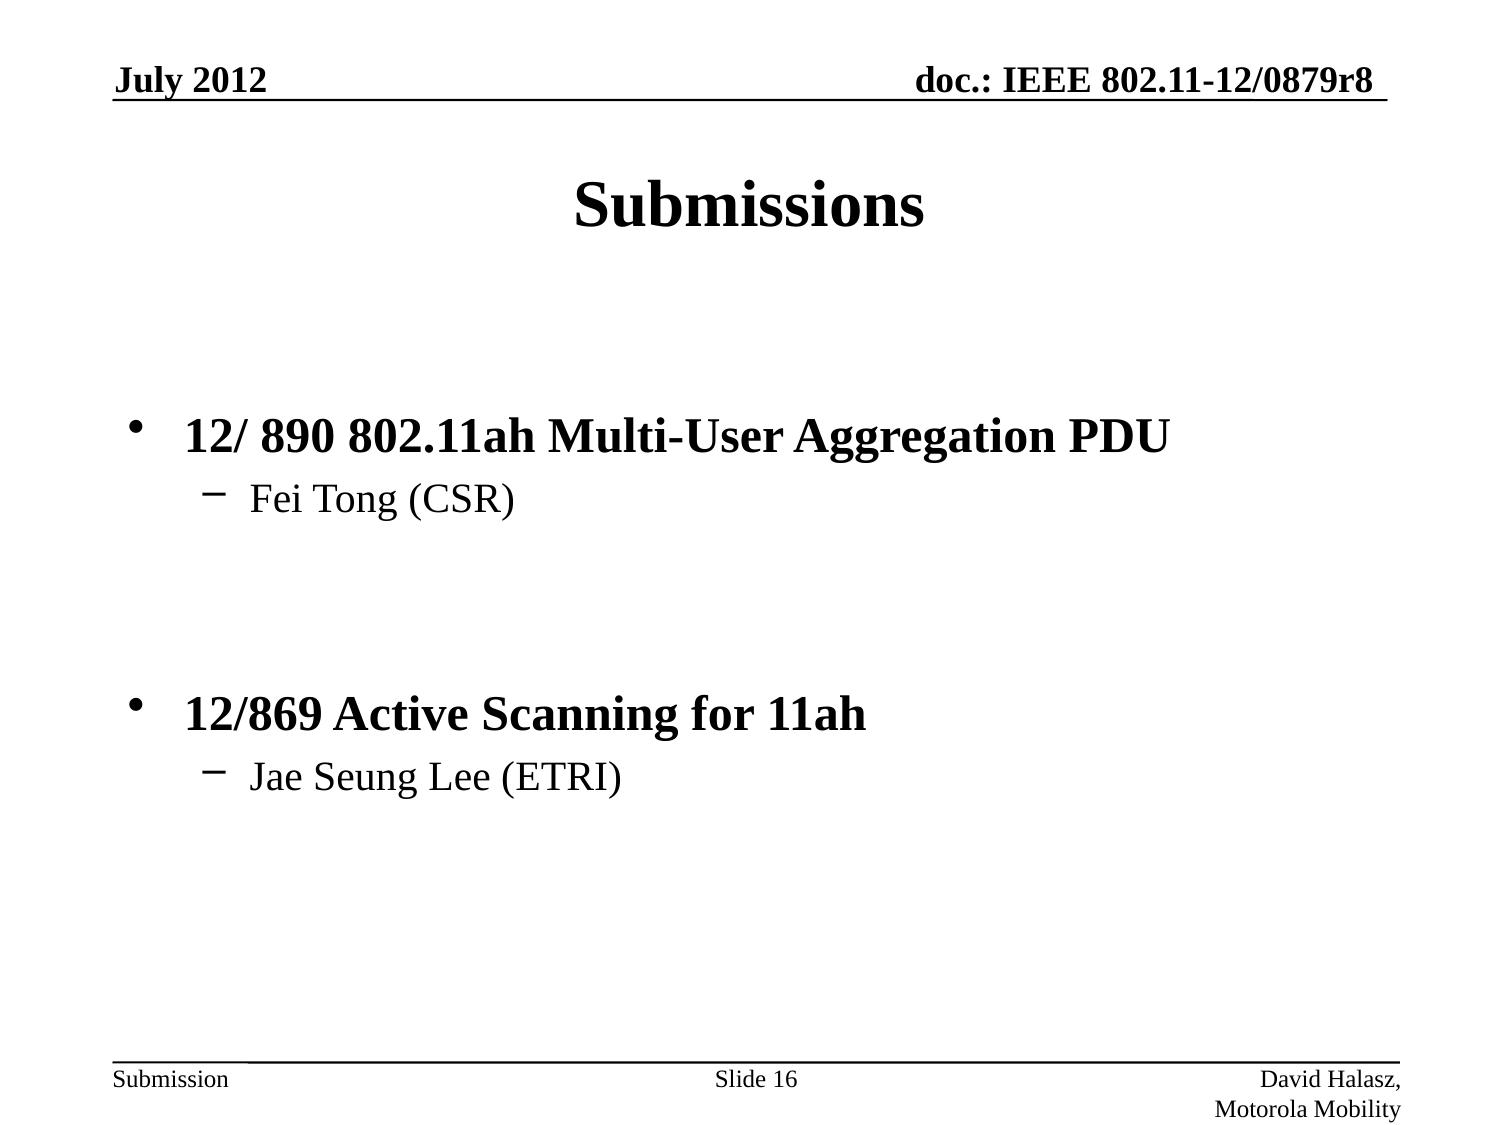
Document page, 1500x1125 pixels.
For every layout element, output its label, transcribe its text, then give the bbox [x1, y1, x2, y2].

slide_number Slide 16 [712, 1061, 800, 1093]
footer David Halasz, Motorola Mobility [1185, 1061, 1402, 1093]
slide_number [114, 54, 333, 101]
title Submissions [112, 112, 1388, 288]
list 12/ 890 802.11ah Multi-User Aggregation PDU Fei Tong (CSR) 12/869 Active Scanning for 11ah Jae Seung Lee (ETRI) [112, 324, 1388, 1001]
